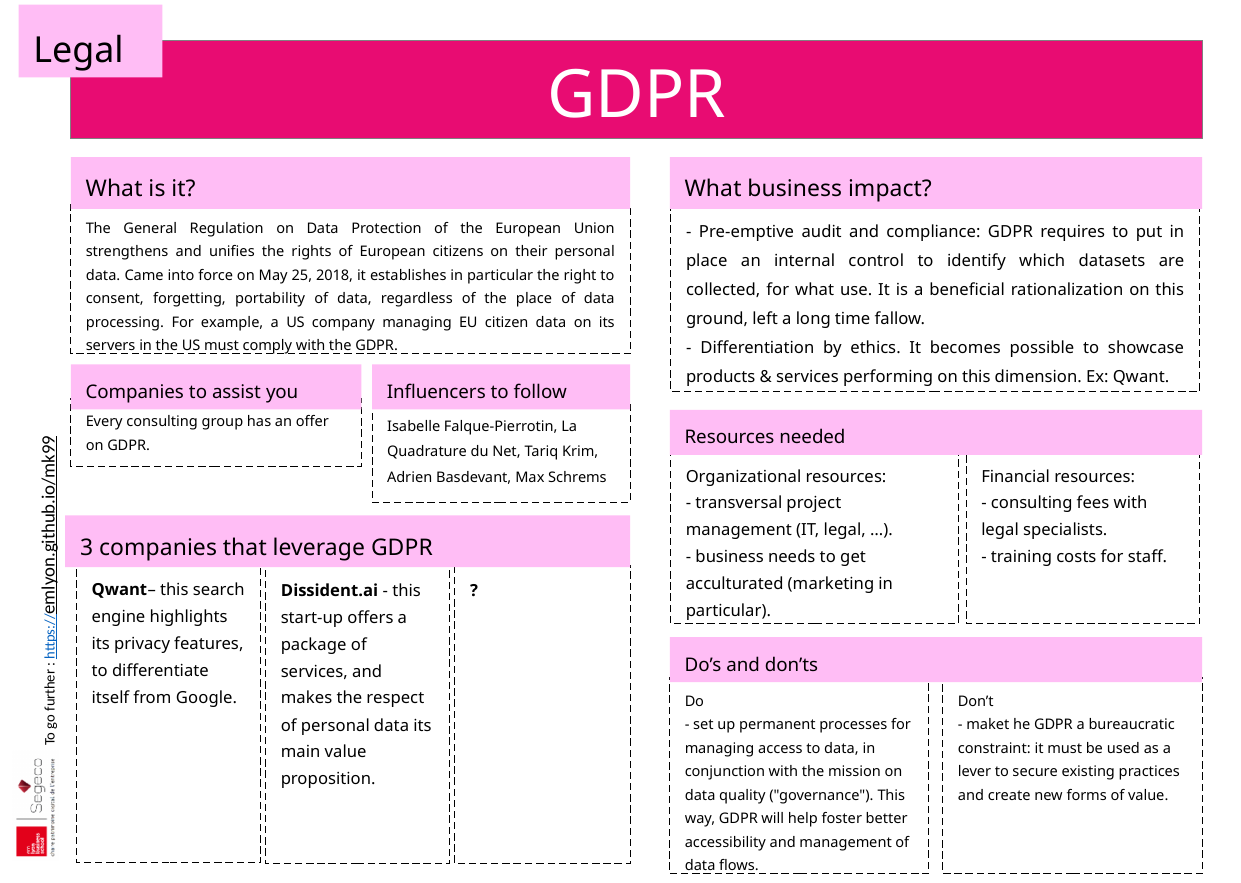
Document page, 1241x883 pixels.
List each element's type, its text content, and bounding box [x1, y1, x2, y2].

text_box Don’t - maket he GDPR a bureaucratic constraint: it must be used as a lever to secure existing practices and create new forms of value. [942, 683, 1203, 874]
text_box Dissident.ai - this start-up offers a package of services, and makes the respect of personal data its main value proposition. [265, 568, 450, 864]
title GDPR [70, 40, 1203, 139]
text_box Every consulting group has an offer on GDPR. [70, 410, 362, 467]
subtitle - Pre-emptive audit and compliance: GDPR requires to put in place an internal control to identify which datasets are collected, for what use. It is a beneficial rationalization on this ground, left a long time fallow. - Differentiation by ethics. It becomes possible to showcase products & services performing on this dimension. Ex: Qwant. [670, 209, 1200, 392]
text_box What is it? [70, 157, 631, 209]
picture [0, 751, 91, 860]
text_box What business impact? [669, 157, 1203, 209]
text_box Do’s and don’ts [669, 637, 1203, 683]
text_box Legal [18, 4, 163, 78]
text_box Financial resources: - consulting fees with legal specialists. - training costs for staff. [966, 455, 1200, 624]
text_box Do - set up permanent processes for managing access to data, in conjunction with the mission on data quality ("governance"). This way, GDPR will help foster better accessibility and management of data flows. [669, 683, 929, 874]
text_box 3 companies that leverage GDPR [66, 515, 631, 568]
text_box Organizational resources: - transversal project management (IT, legal, …). - business needs to get acculturated (marketing in particular). [670, 455, 959, 624]
text_box Isabelle Falque-Pierrotin, La Quadrature du Net, Tariq Krim, Adrien Basdevant, Max Schrems [372, 410, 631, 503]
text_box ? [454, 568, 631, 864]
text_box Qwant– this search engine highlights its privacy features, to differentiate itself from Google. [76, 568, 261, 863]
text_box Influencers to follow [372, 364, 631, 410]
text_box The General Regulation on Data Protection of the European Union strengthens and unifies the rights of European citizens on their personal data. Came into force on May 25, 2018, it establishes in particular the right to consent, forgetting, portability of data, regardless of the place of data processing. For example, a US company managing EU citizen data on its servers in the US must comply with the GDPR. [70, 209, 631, 354]
text_box Resources needed [669, 409, 1203, 455]
text_box To go further : https://emlyon.github.io/mk99 [28, 376, 66, 761]
text_box Companies to assist you [70, 364, 362, 410]
